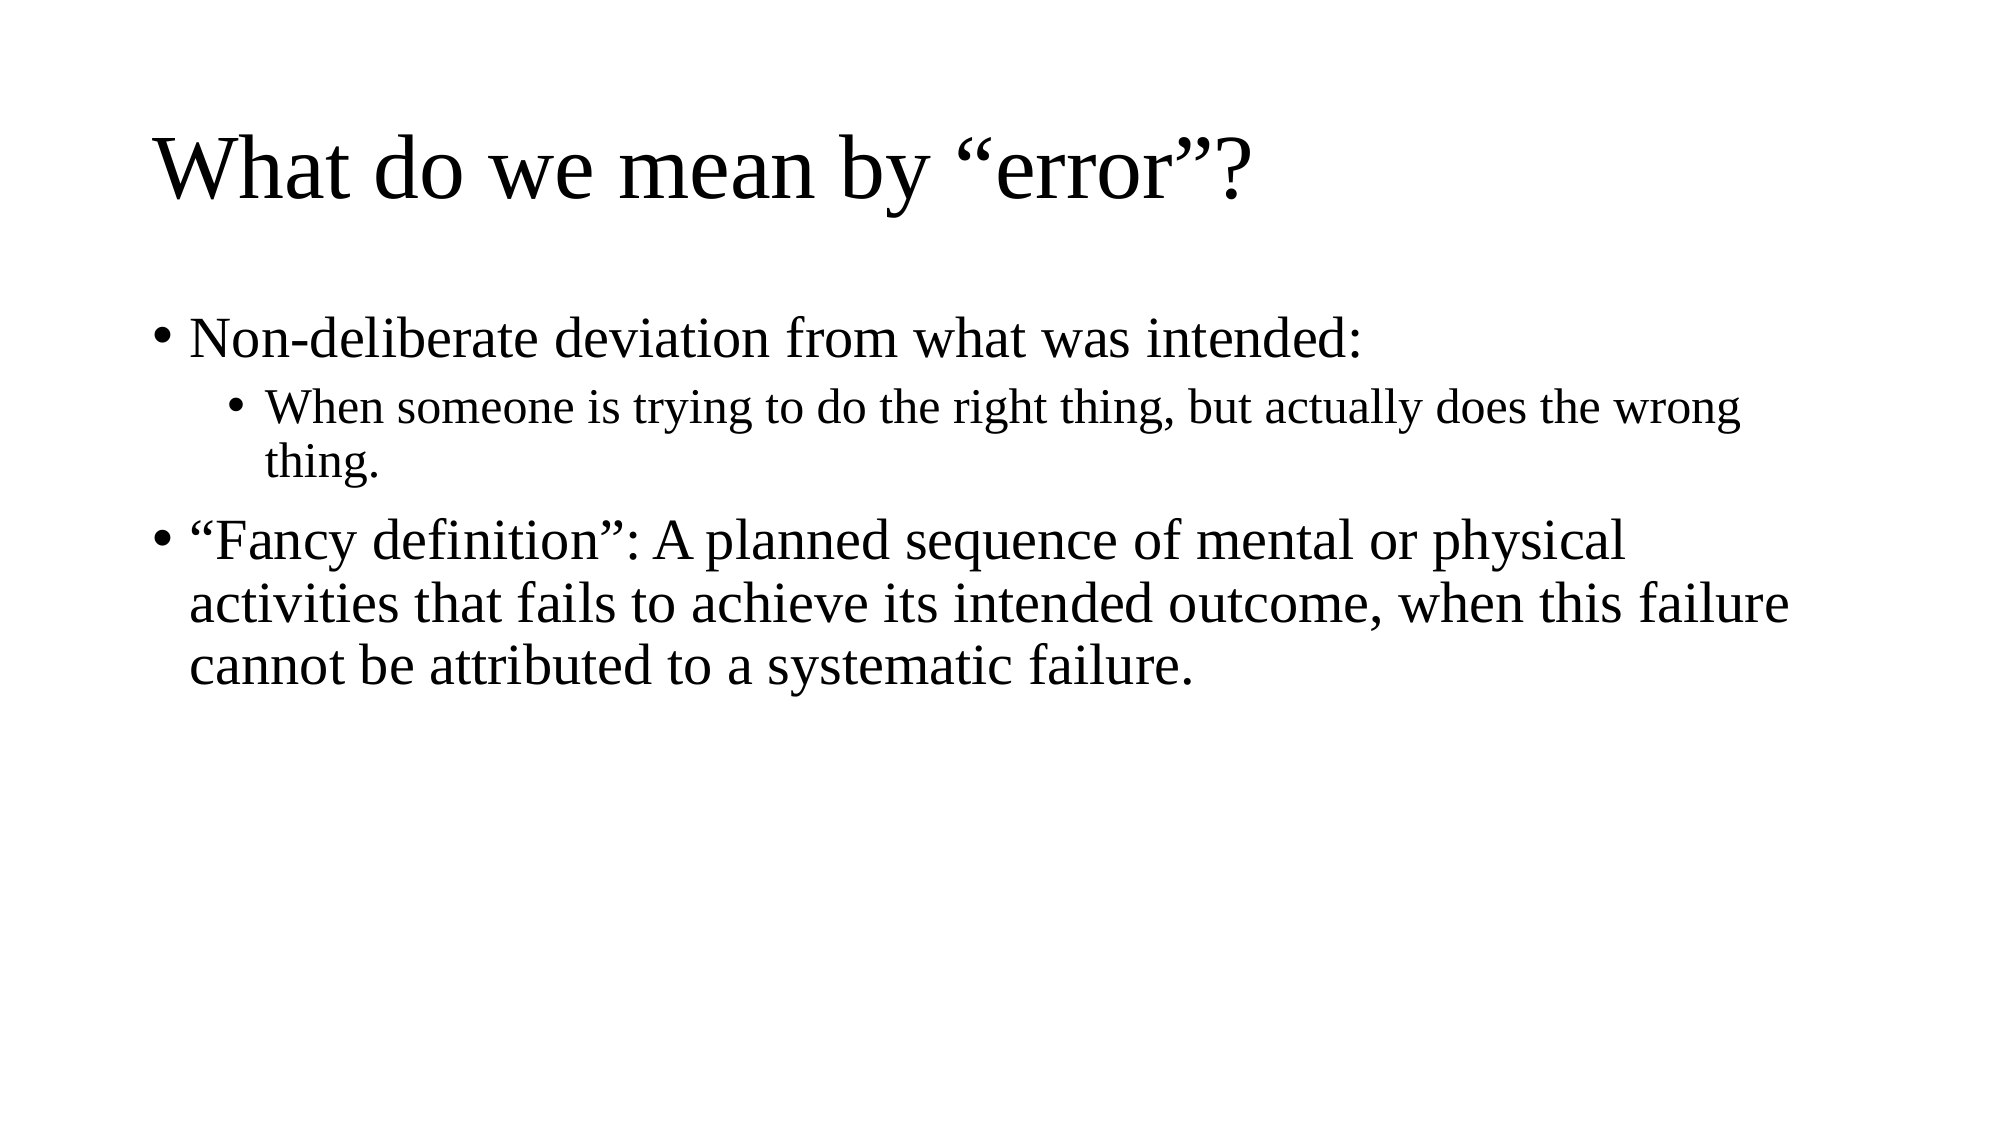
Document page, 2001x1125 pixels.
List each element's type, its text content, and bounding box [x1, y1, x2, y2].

title What do we mean by “error”? [137, 59, 1863, 278]
list Non-deliberate deviation from what was intended: When someone is trying to do the right thing, but actually does the wrong thing. “Fancy definition”: A planned sequence of mental or physical activities that fails to achieve its intended outcome, when this failure cannot be attributed to a systematic failure. [137, 299, 1863, 1014]
